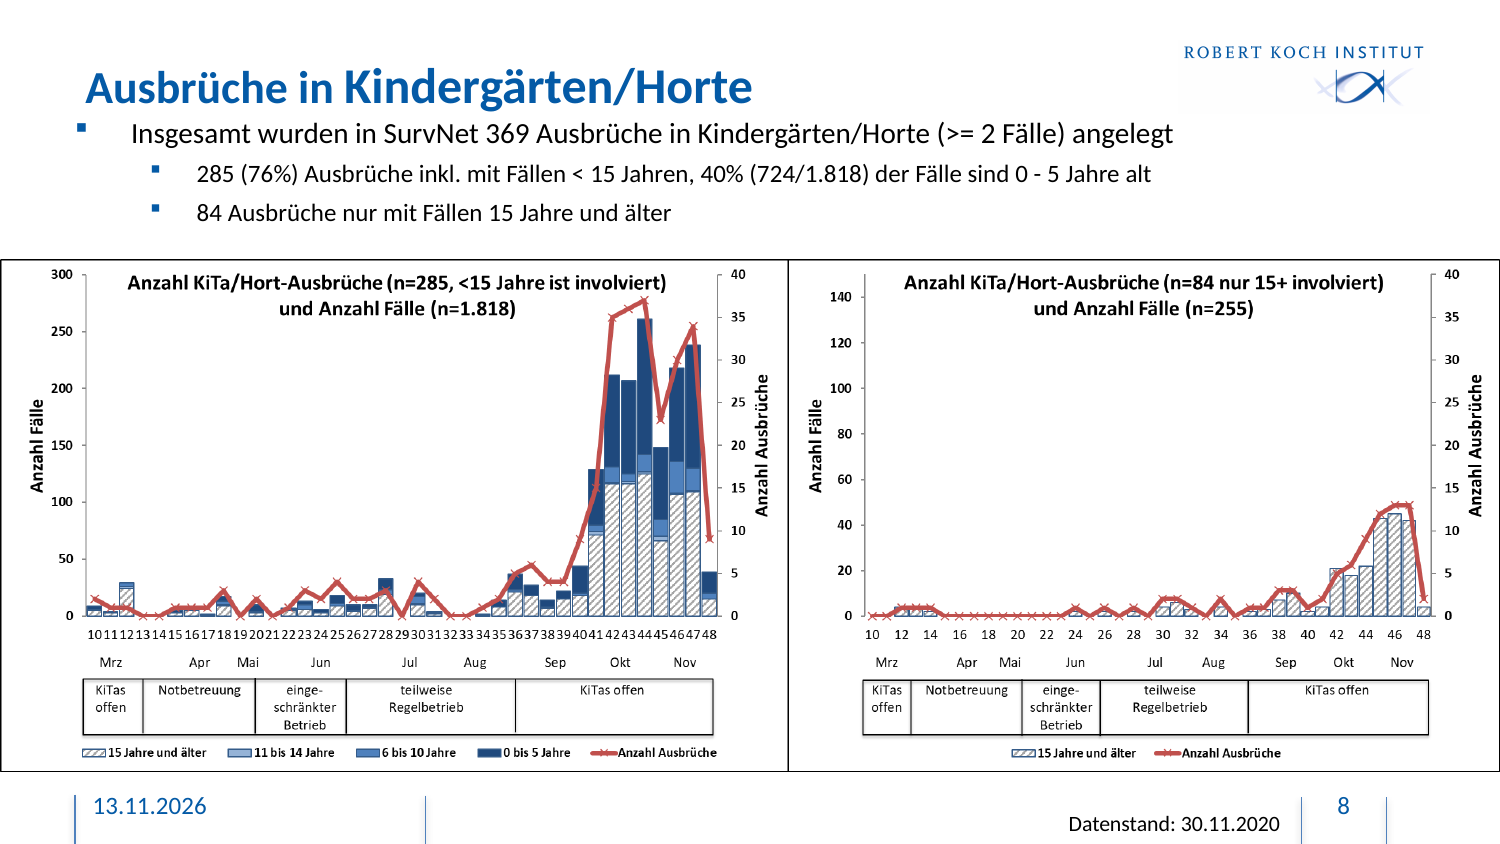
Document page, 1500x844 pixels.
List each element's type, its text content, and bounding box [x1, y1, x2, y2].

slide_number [92, 782, 398, 827]
slide_number 8 [1302, 782, 1385, 827]
picture [0, 258, 1500, 773]
list Insgesamt wurden in SurvNet 369 Ausbrüche in Kindergärten/Horte (>= 2 Fälle) angelegt 285 (76%) Ausbrüche inkl. mit Fällen < 15 Jahren, 40% (724/1.818) der Fälle sind 0 - 5 Jahre alt 84 Ausbrüche nur mit Fällen 15 Jahre und älter [74, 113, 1385, 160]
text_box Datenstand: 30.11.2020 [876, 802, 1295, 844]
title Ausbrüche in Kindergärten/Horte [85, 38, 1396, 130]
picture [1396, 40, 1430, 114]
